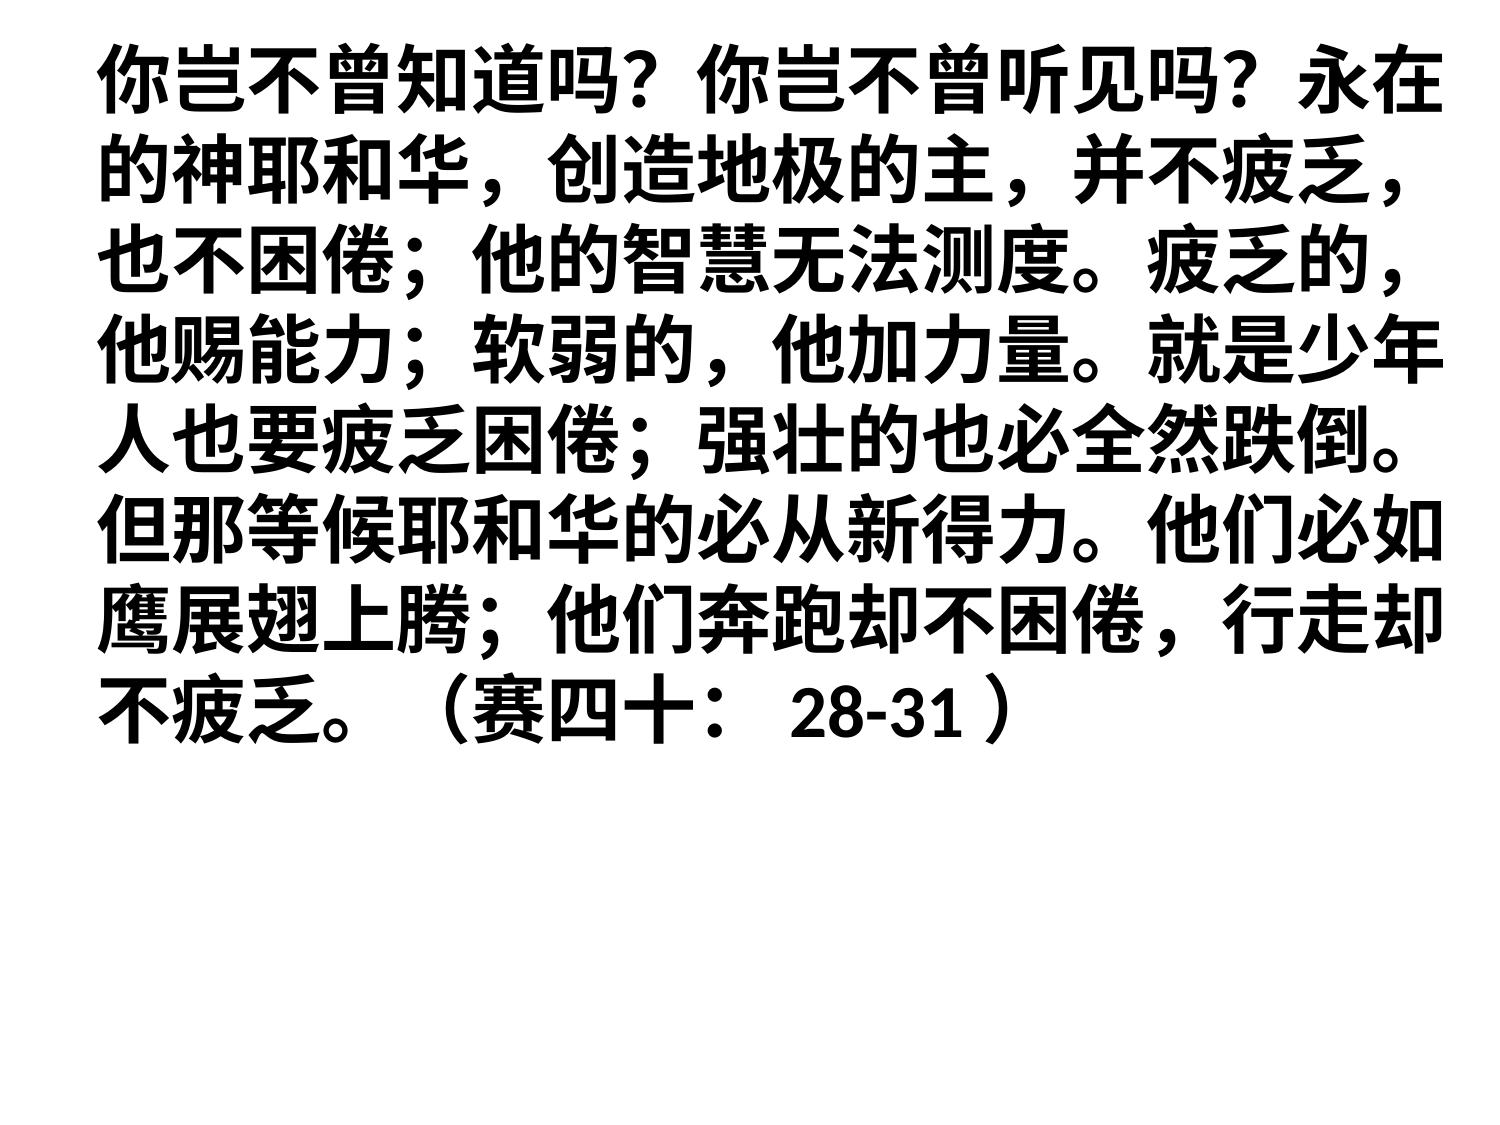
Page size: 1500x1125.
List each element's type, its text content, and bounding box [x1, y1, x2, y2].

list 你岂不曾知道吗？你岂不曾听见吗？永在的神耶和华，创造地极的主，并不疲乏，也不困倦；他的智慧无法测度。疲乏的，他赐能力；软弱的，他加力量。就是少年人也要疲乏困倦；强壮的也必全然跌倒。但那等候耶和华的必从新得力。他们必如鹰展翅上腾；他们奔跑却不困倦，行走却不疲乏。（赛四十：28-31） [24, 24, 1475, 800]
